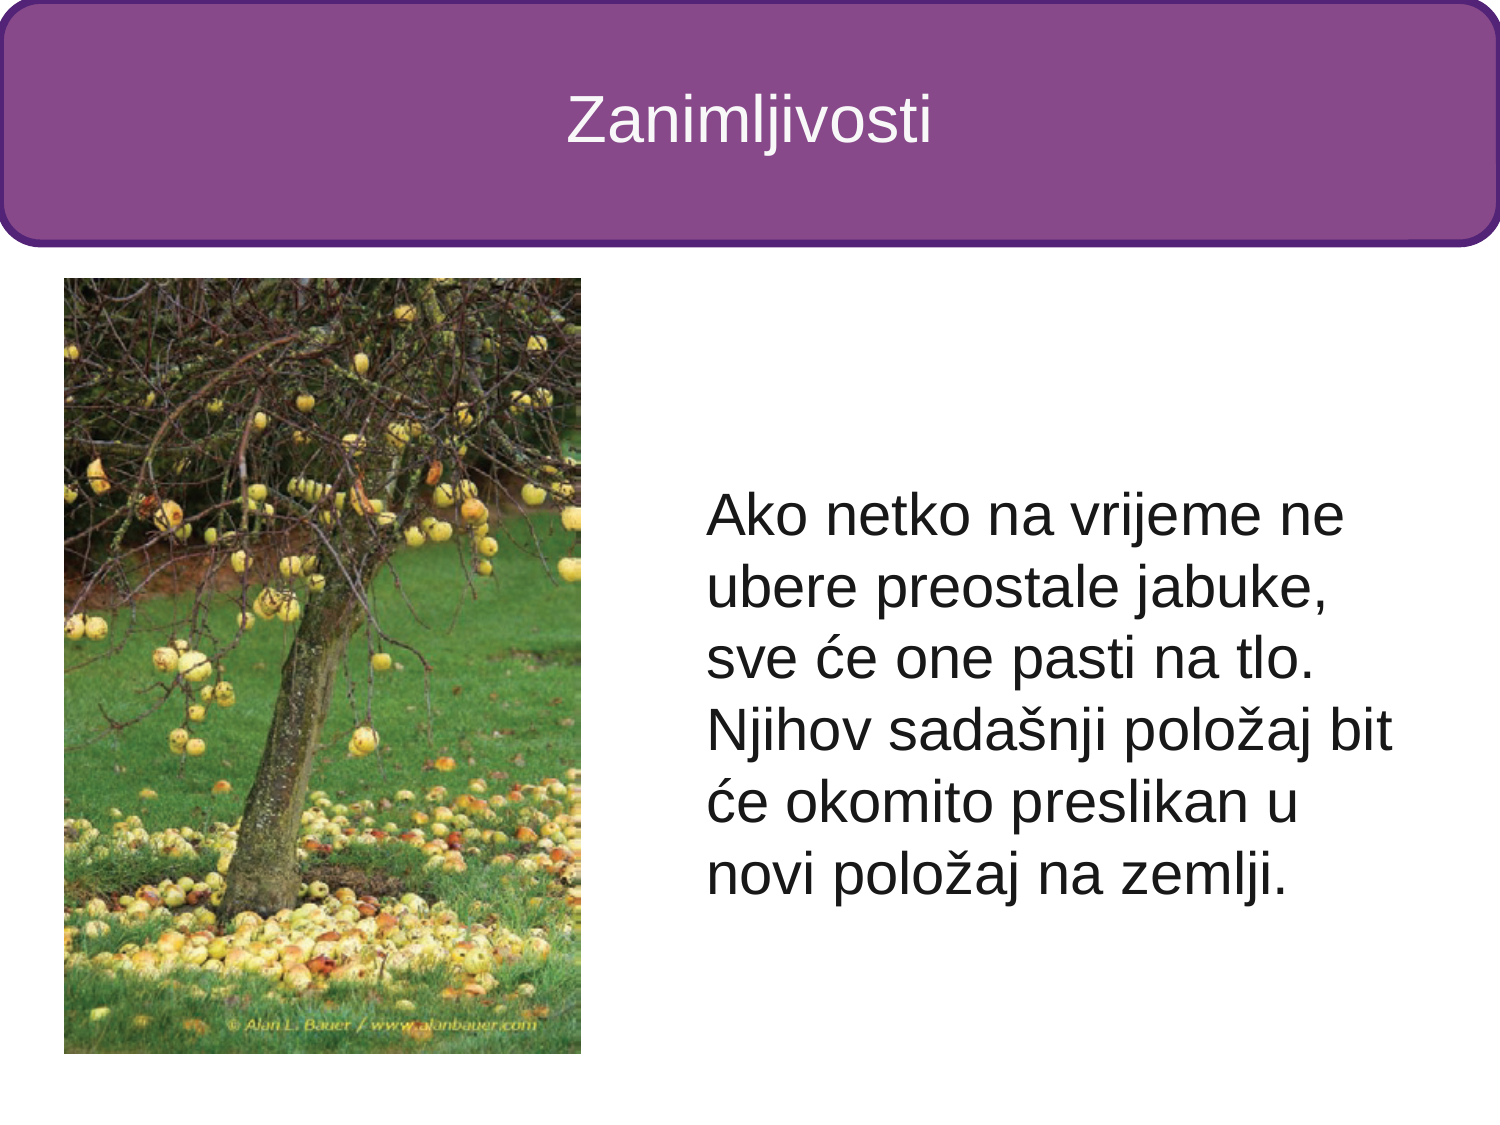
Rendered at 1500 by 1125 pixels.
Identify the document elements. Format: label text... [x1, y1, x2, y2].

title Zanimljivosti [0, 0, 1500, 233]
picture [64, 278, 581, 1054]
list Ako netko na vrijeme ne ubere preostale jabuke, sve će one pasti na tlo. Njihov sadašnji položaj bit će okomito preslikan u novi položaj na zemlji. [690, 468, 1425, 917]
